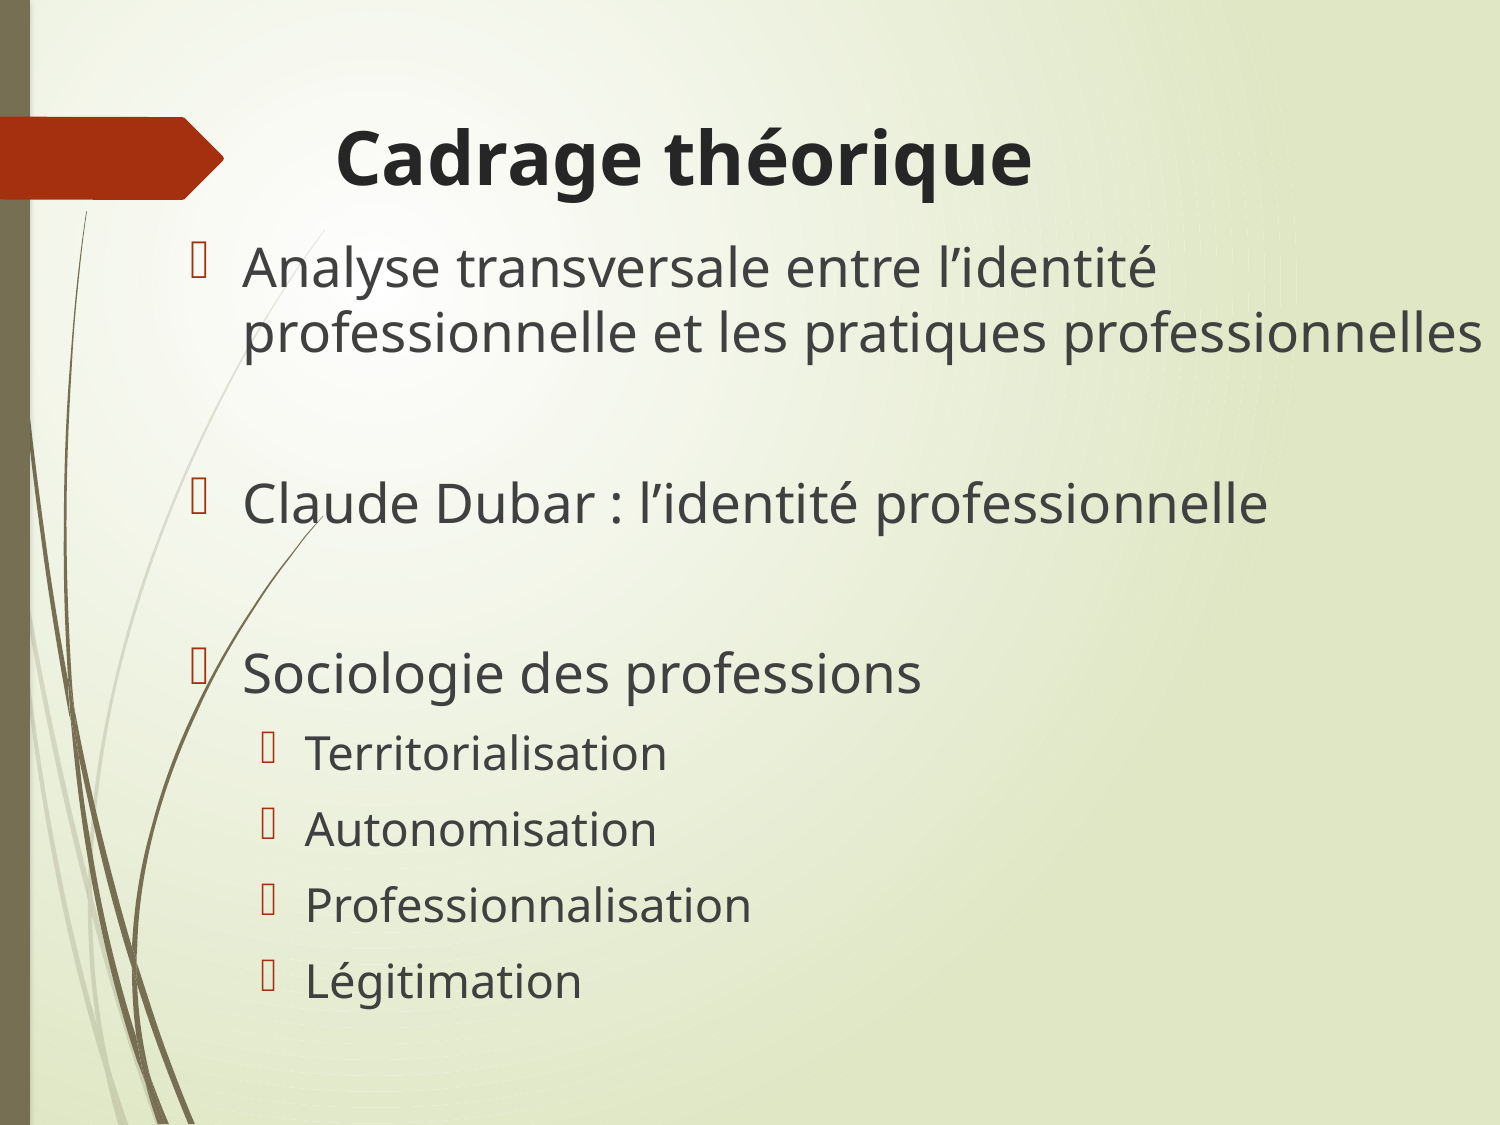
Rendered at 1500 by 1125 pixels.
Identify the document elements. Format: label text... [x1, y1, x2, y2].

list Analyse transversale entre l’identité professionnelle et les pratiques professionnelles Claude Dubar : l’identité professionnelle Sociologie des professions Territorialisation Autonomisation Professionnalisation Légitimation [174, 224, 1500, 1088]
title Cadrage théorique [319, 102, 1400, 313]
